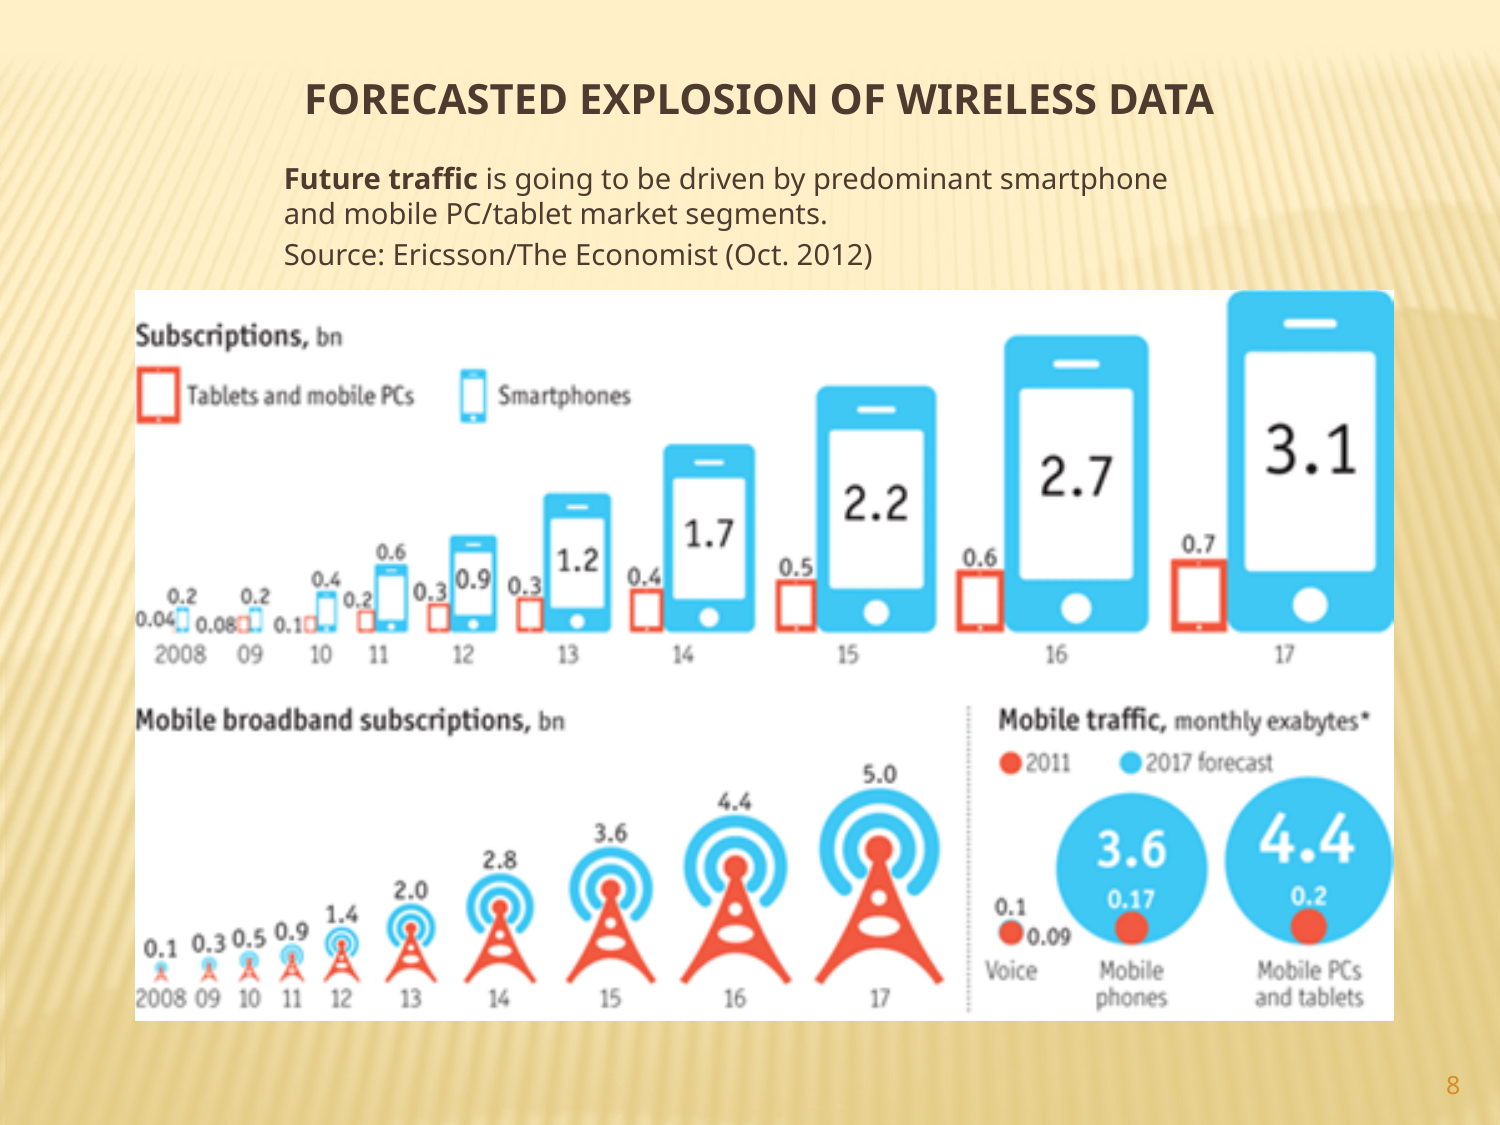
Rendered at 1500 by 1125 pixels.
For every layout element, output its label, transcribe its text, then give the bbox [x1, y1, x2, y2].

list Future traffic is going to be driven by predominant smartphone and mobile PC/tablet market segments. Source: Ericsson/The Economist (Oct. 2012) [265, 160, 1229, 287]
slide_number 8 [1350, 1062, 1475, 1103]
picture [135, 290, 1395, 1021]
title ForecasteD Explosion of Wireless data [289, 54, 1252, 141]
